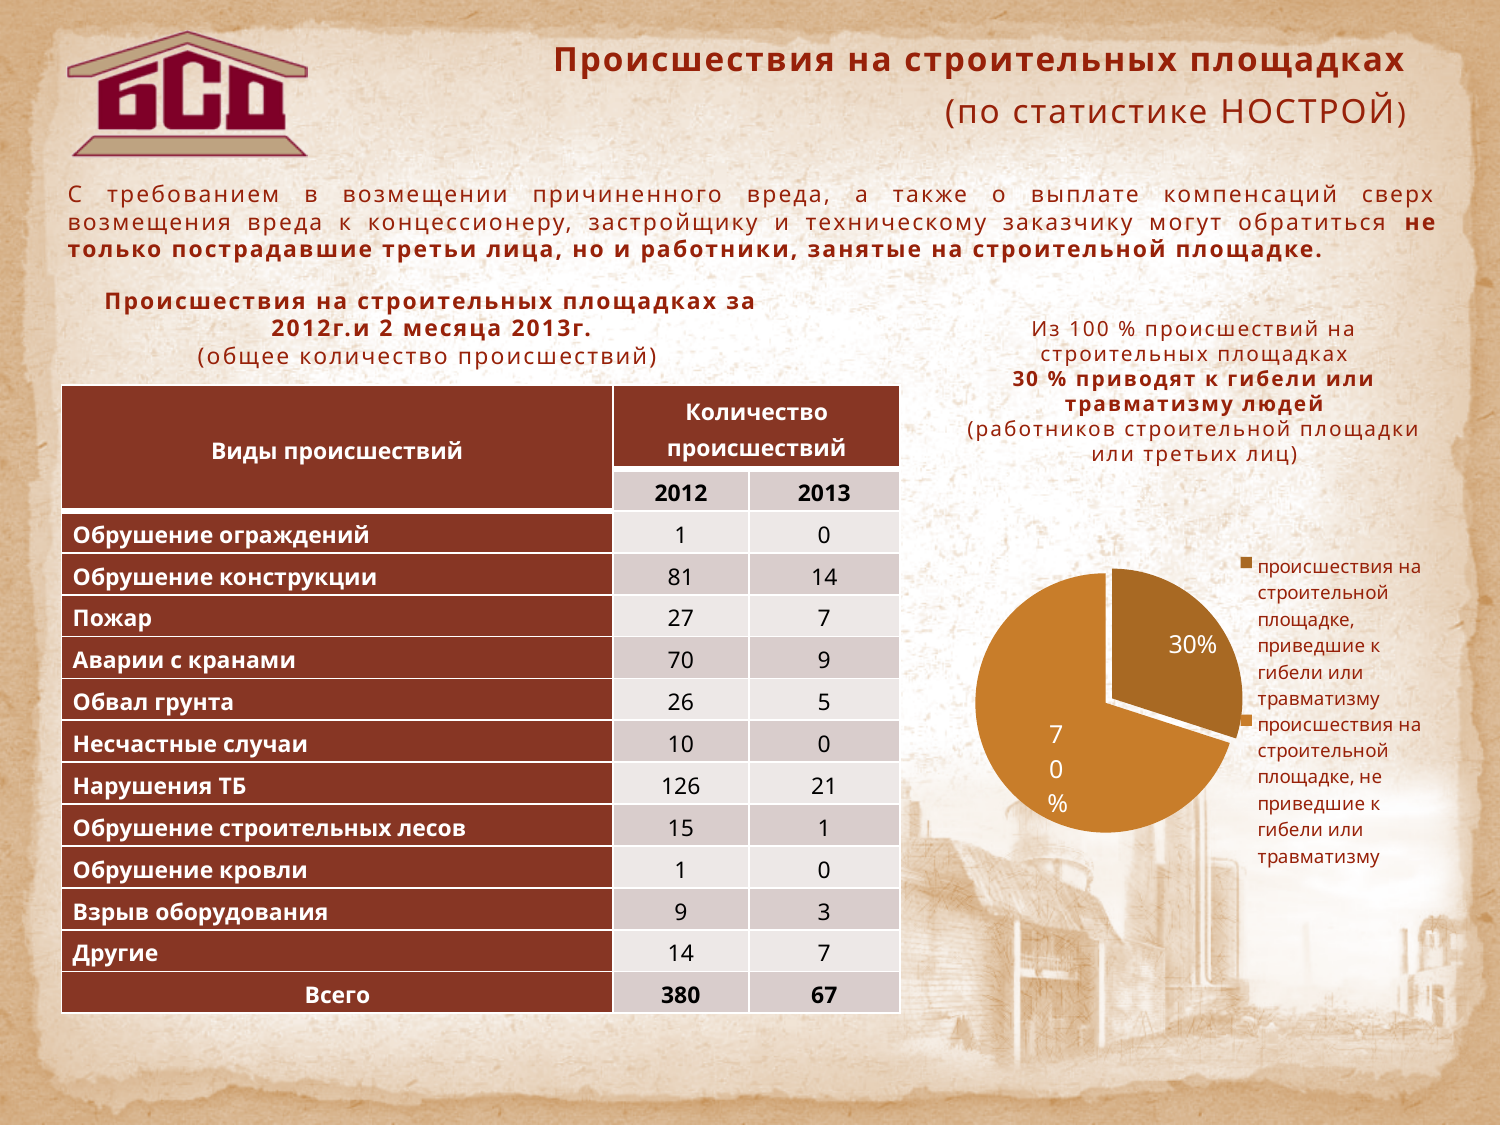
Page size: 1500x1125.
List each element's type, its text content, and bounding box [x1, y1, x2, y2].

text_box Происшествия на строительных площадках (по статистике НОСТРОЙ) [336, 30, 1421, 138]
table_cell 7 [750, 931, 854, 971]
text_box Из 100 % происшествий на строительных площадках 30 % приводят к гибели или травматизму людей (работников строительной площадки или третьих лиц) [936, 307, 1453, 473]
text_box С требованием в возмещении причиненного вреда, а также о выплате компенсаций сверх возмещения вреда к концессионеру, застройщику и техническому заказчику могут обратиться не только пострадавшие третьи лица, но и работники, занятые на строительной площадке. [53, 172, 1453, 303]
table_cell 5 [750, 679, 899, 719]
table_cell 9 [614, 889, 748, 929]
table_cell Несчастные случаи [62, 721, 612, 761]
table_cell Обрушение ограждений [62, 514, 612, 552]
table_cell 10 [614, 721, 748, 761]
table_cell 21 [750, 763, 854, 803]
table_cell 0 [750, 512, 899, 552]
table_cell Обрушение строительных лесов [62, 805, 612, 845]
chart [920, 538, 1468, 870]
table_cell 0 [750, 847, 854, 887]
table_cell 126 [614, 763, 748, 803]
table_cell 1 [614, 847, 748, 887]
table_cell 81 [614, 554, 748, 594]
picture [860, 739, 1495, 1095]
table_cell 0 [750, 721, 899, 761]
table_cell Аварии с кранами [62, 637, 612, 678]
table_cell 26 [614, 679, 748, 719]
table_cell 27 [614, 596, 748, 636]
table_cell Взрыв оборудования [62, 889, 612, 929]
table_cell Нарушения ТБ [62, 763, 612, 803]
table_cell Обрушение конструкции [62, 554, 612, 594]
table_cell 15 [614, 805, 748, 845]
table_cell 2013 [750, 472, 899, 510]
table_cell 1 [614, 512, 748, 552]
table_cell 9 [750, 637, 899, 678]
table_cell 2012 [614, 472, 748, 510]
table_cell 70 [614, 637, 748, 678]
table_cell 7 [750, 596, 899, 636]
table_cell 380 [614, 972, 748, 1012]
table_cell Другие [62, 931, 612, 971]
table_cell Пожар [62, 596, 612, 636]
table_cell 67 [750, 972, 854, 1012]
table_cell 14 [614, 931, 748, 971]
table_cell Обвал грунта [62, 679, 612, 719]
picture [66, 30, 308, 158]
table_header Количество происшествий [614, 386, 899, 466]
table_cell 14 [750, 554, 899, 594]
list Происшествия на строительных площадках за 2012г.и 2 месяца 2013г. (общее количество происшествий) [59, 303, 804, 376]
table_cell 3 [750, 889, 854, 929]
table_cell Обрушение кровли [62, 847, 612, 887]
table_cell 1 [750, 805, 854, 845]
table_header Виды происшествий [62, 386, 612, 508]
table_cell Всего [62, 972, 612, 1012]
